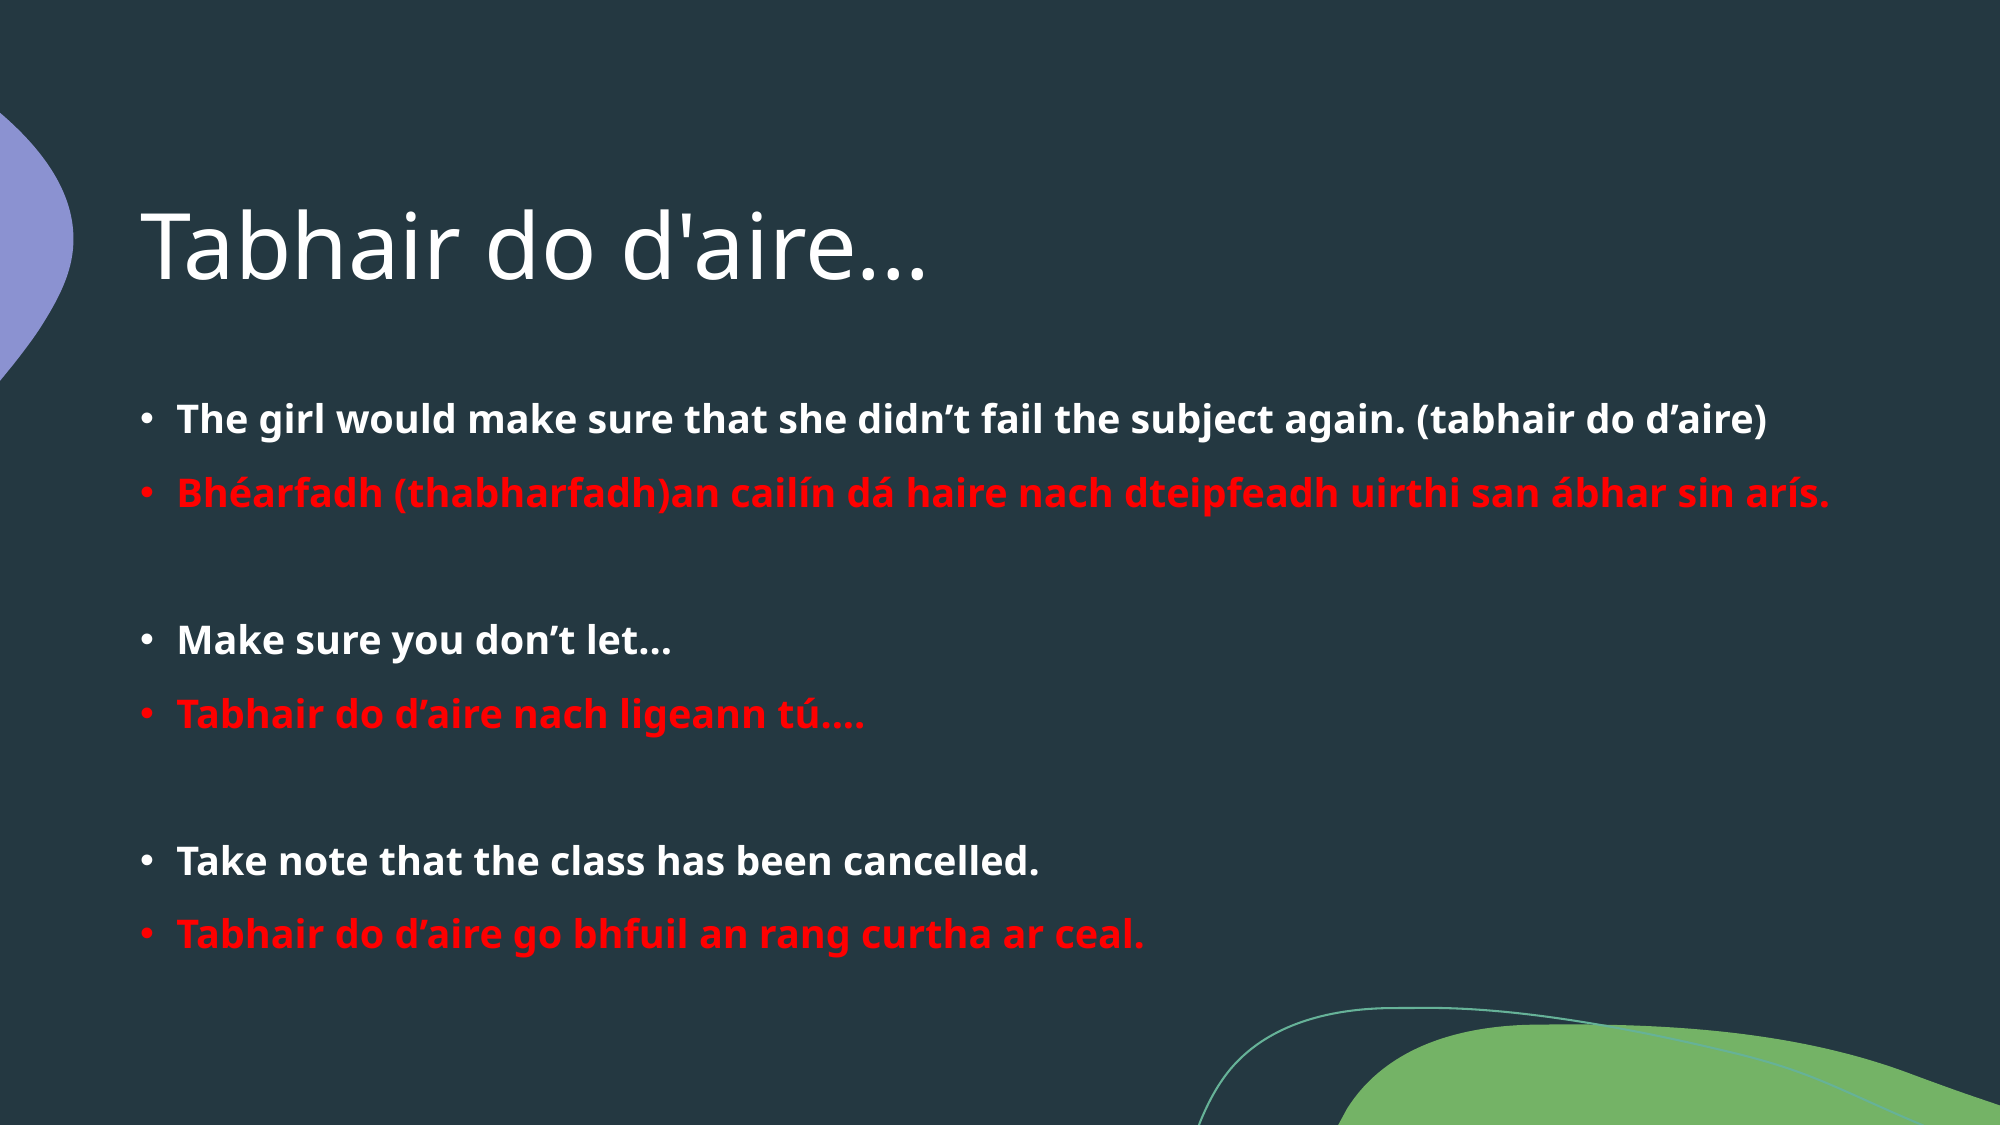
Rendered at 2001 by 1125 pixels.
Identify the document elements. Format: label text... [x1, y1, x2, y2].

list The girl would make sure that she didn’t fail the subject again. (tabhair do d’aire) Bhéarfadh (thabharfadh)an cailín dá haire nach dteipfeadh uirthi san ábhar sin arís. Make sure you don’t let... Tabhair do d’aire nach ligeann tú.... Take note that the class has been cancelled. Tabhair do d’aire go bhfuil an rang curtha ar ceal. [125, 375, 1875, 1002]
title Tabhair do d'aire... [125, 125, 1875, 375]
